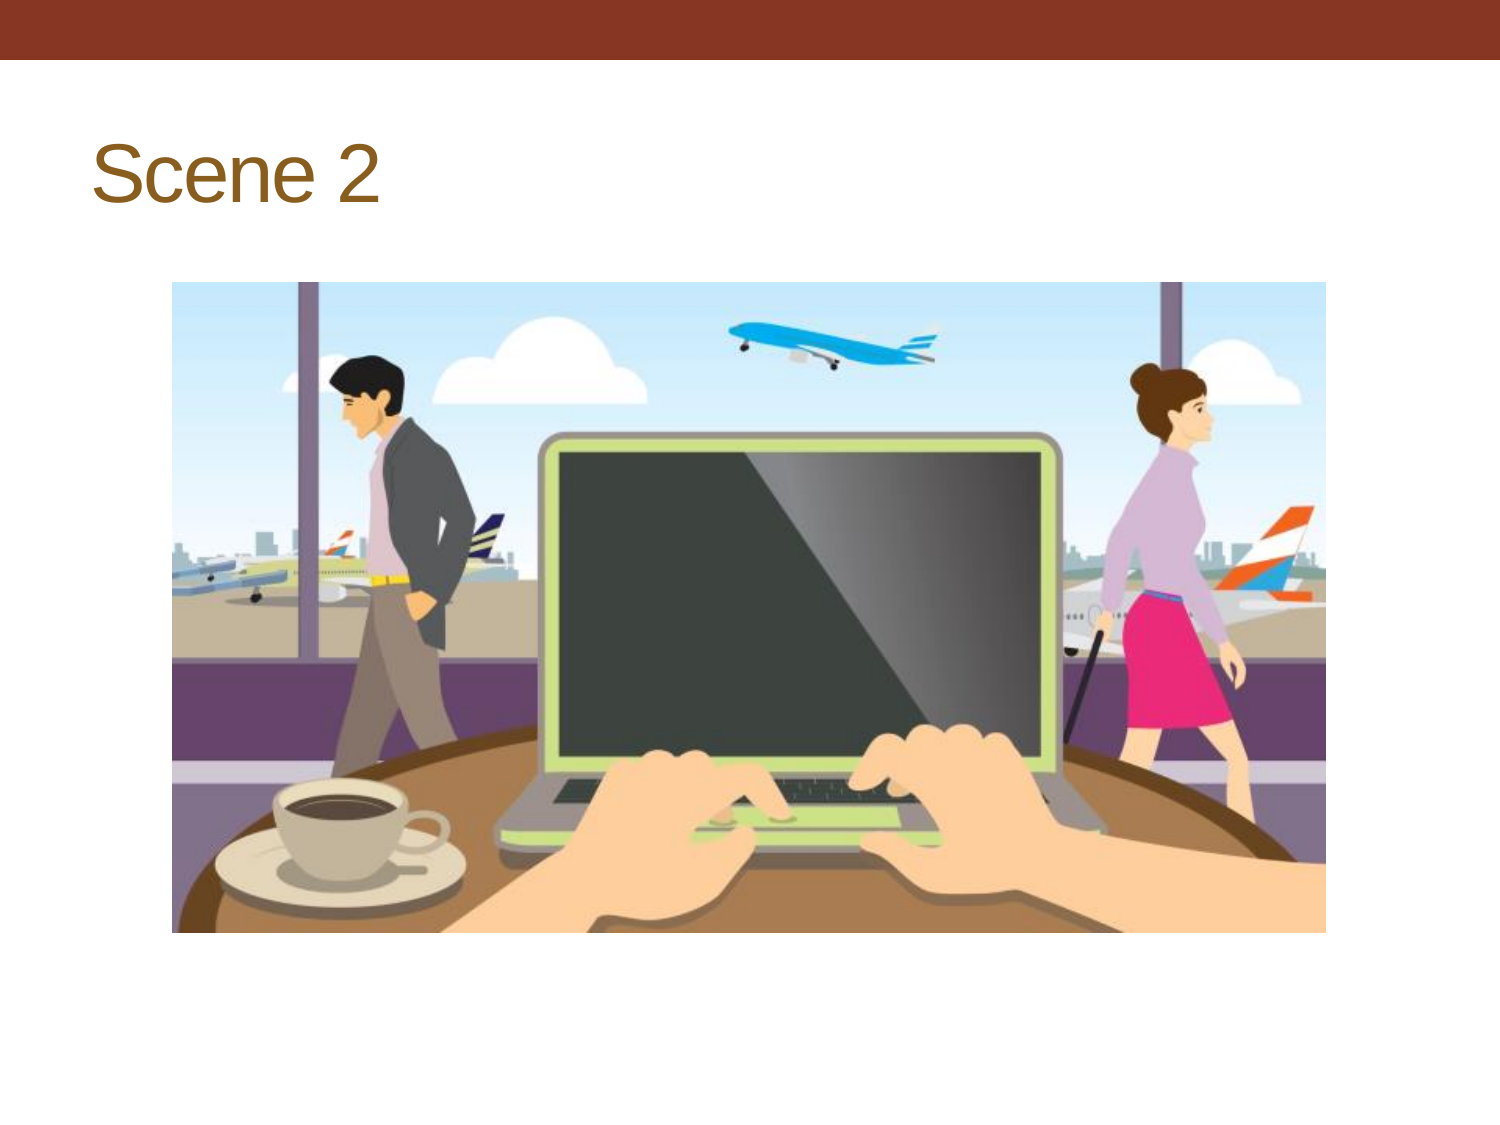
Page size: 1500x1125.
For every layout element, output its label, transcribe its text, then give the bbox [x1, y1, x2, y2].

title Scene 2 [75, 87, 1425, 250]
picture [172, 282, 1327, 934]
